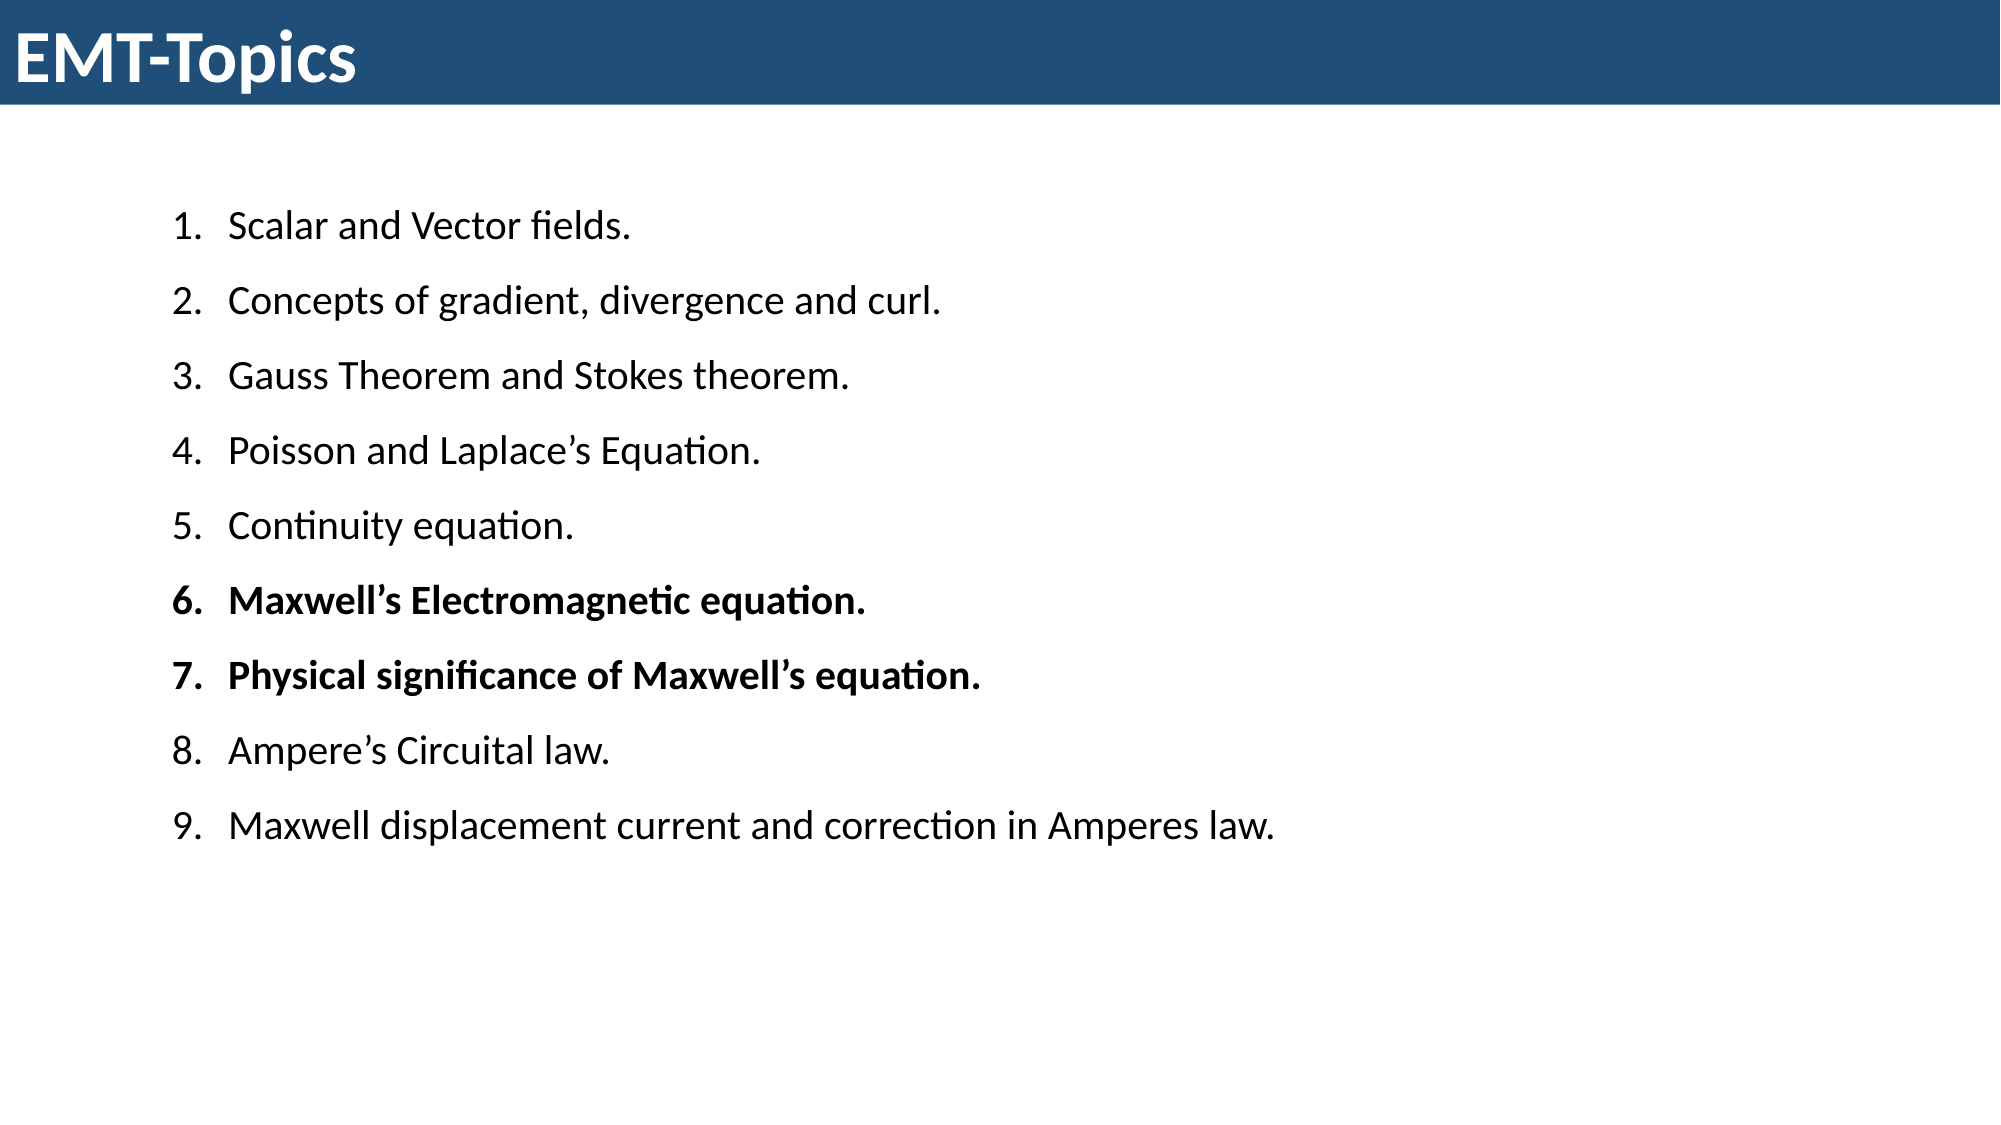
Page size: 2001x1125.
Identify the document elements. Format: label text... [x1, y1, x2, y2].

text_box EMT-Topics [0, 0, 2000, 105]
text_box Scalar and Vector fields. Concepts of gradient, divergence and curl. Gauss Theorem and Stokes theorem. Poisson and Laplace’s Equation. Continuity equation. Maxwell’s Electromagnetic equation. Physical significance of Maxwell’s equation. Ampere’s Circuital law. Maxwell displacement current and correction in Amperes law. [157, 165, 1418, 931]
